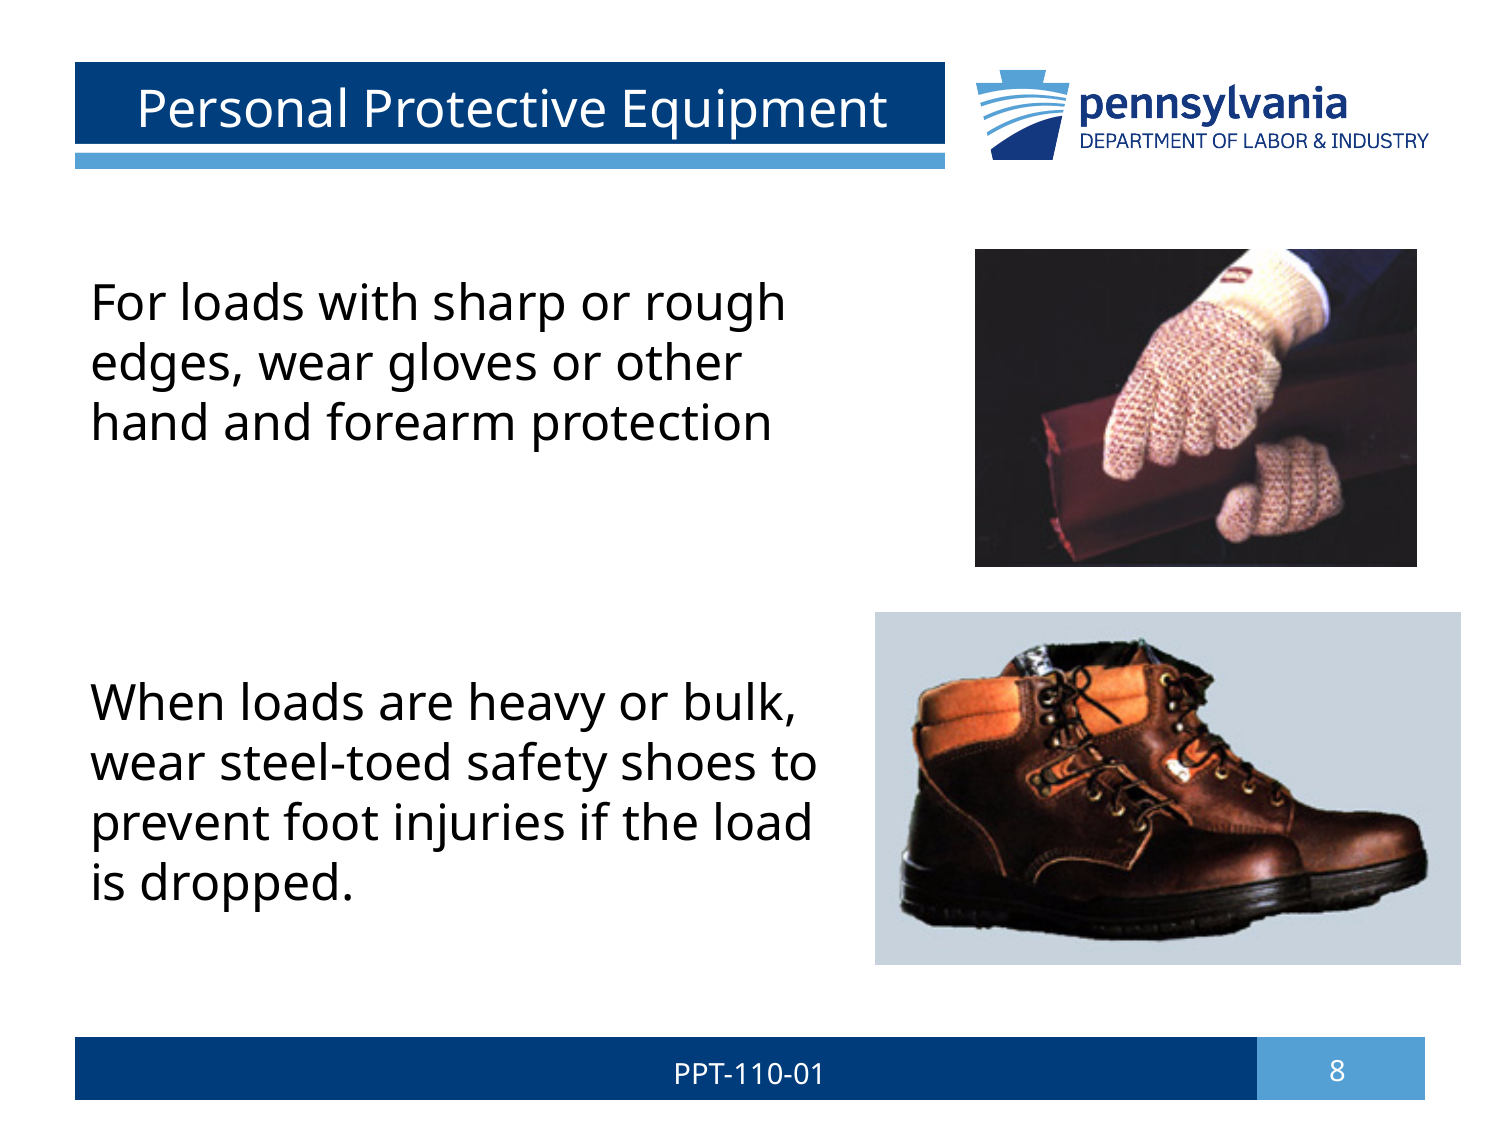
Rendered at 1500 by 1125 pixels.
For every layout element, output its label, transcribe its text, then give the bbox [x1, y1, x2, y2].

footer PPT-110-01 [512, 1042, 988, 1103]
picture [75, 1037, 1425, 1100]
picture [75, 62, 1429, 169]
title Personal Protective Equipment [75, 62, 950, 150]
subtitle For loads with sharp or rough edges, wear gloves or other hand and forearm protection When loads are heavy or bulk, wear steel-toed safety shoes to prevent foot injuries if the load is dropped. [75, 262, 875, 876]
picture [974, 249, 1419, 570]
picture [874, 612, 1463, 968]
slide_number 8 [1250, 1042, 1425, 1103]
